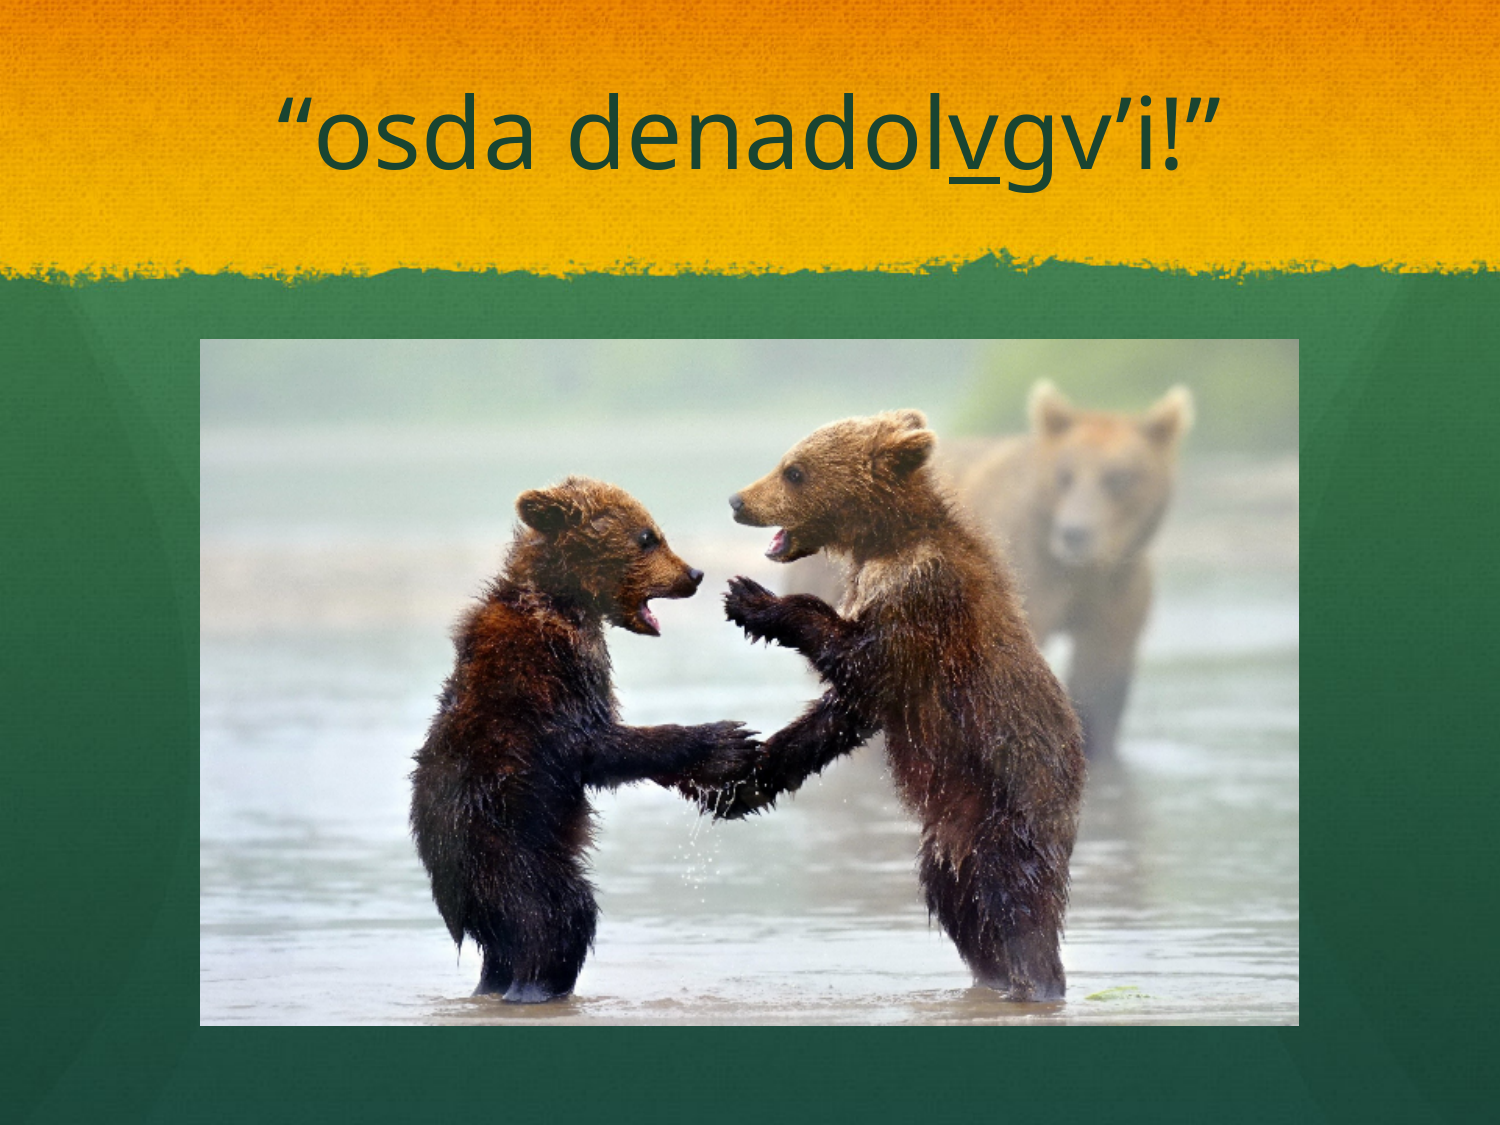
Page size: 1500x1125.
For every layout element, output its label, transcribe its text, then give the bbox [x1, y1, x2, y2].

picture [0, 0, 1500, 1125]
title “osda denadolvgv’i!” [125, 13, 1375, 246]
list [200, 338, 1300, 1027]
